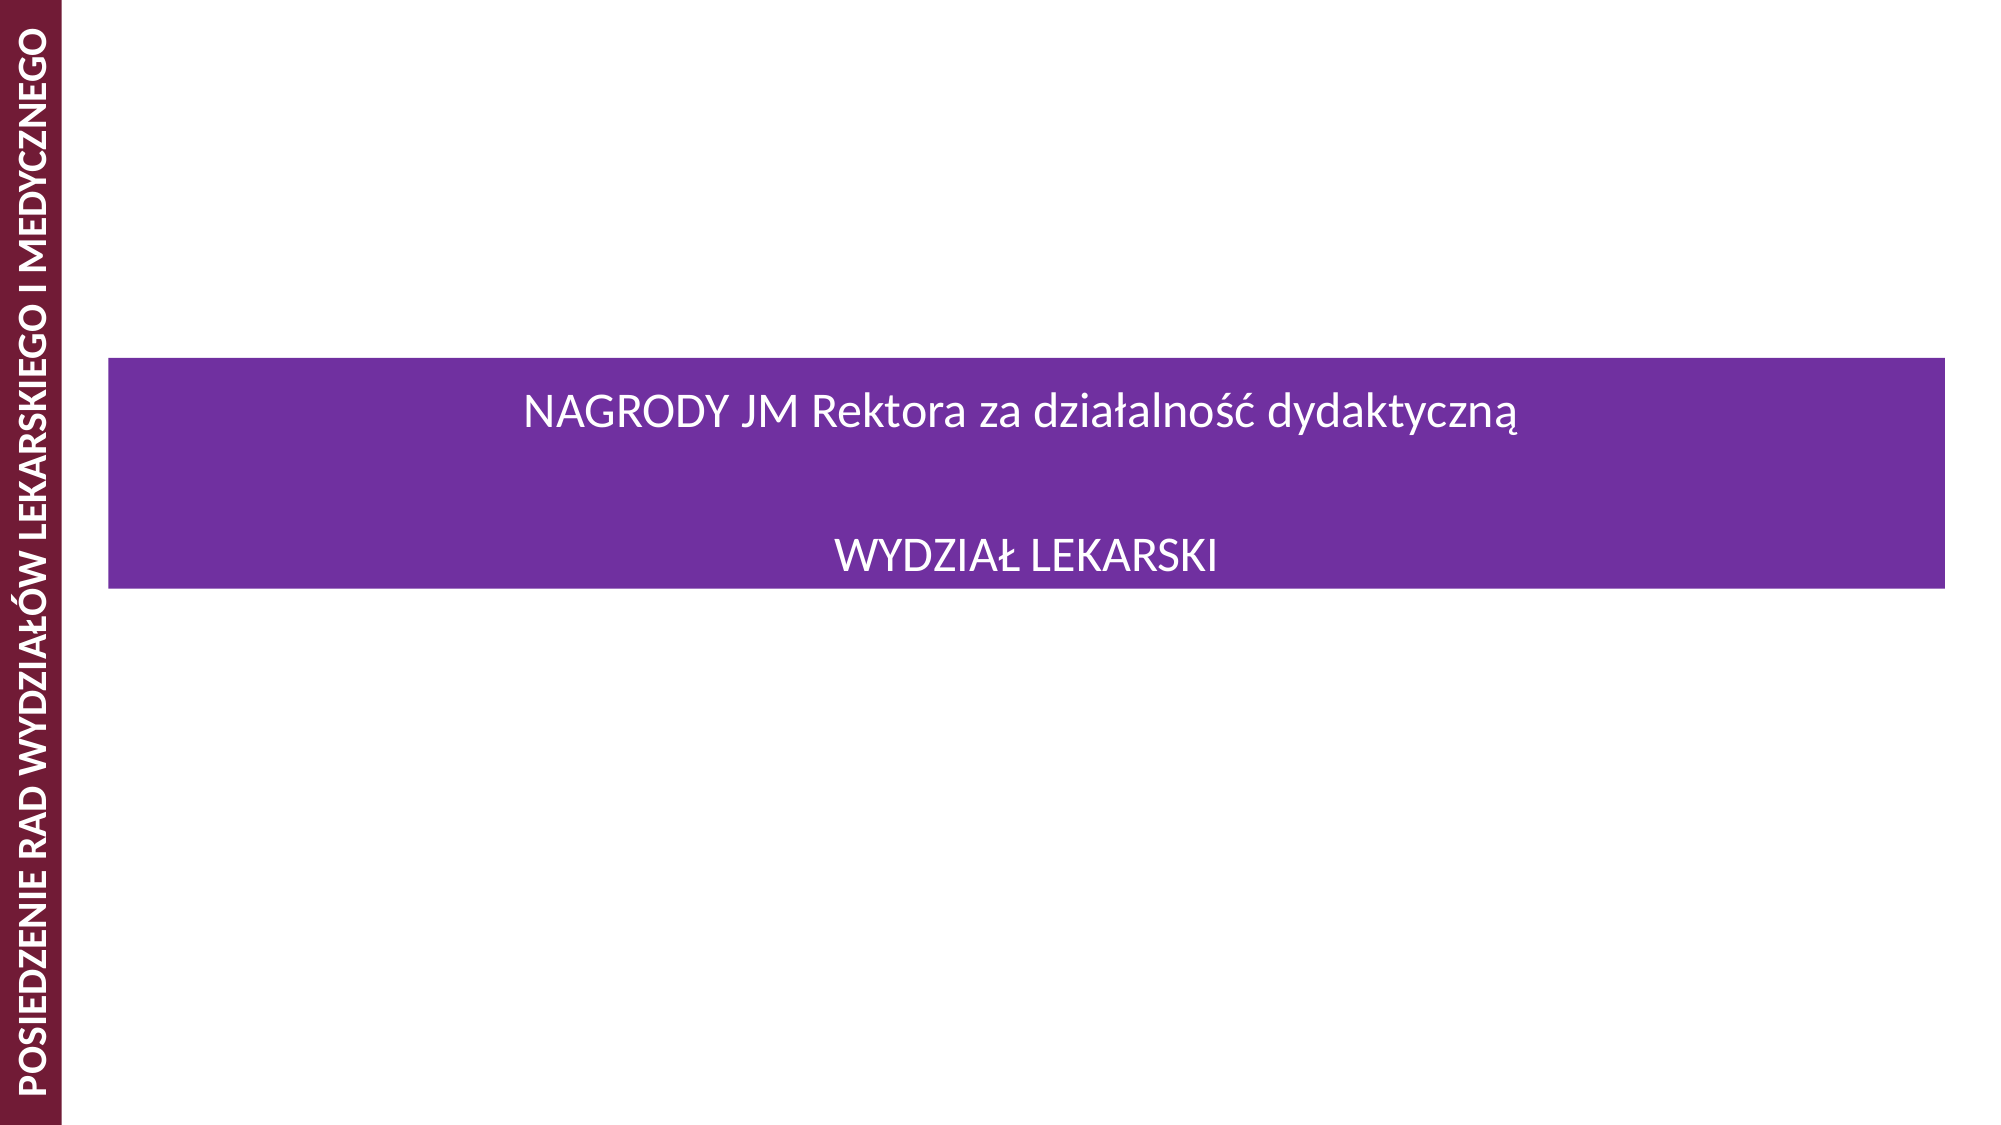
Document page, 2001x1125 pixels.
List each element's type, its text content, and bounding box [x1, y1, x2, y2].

text_box NAGRODY JM Rektora za działalność dydaktyczną WYDZIAŁ LEKARSKI [108, 357, 1945, 589]
